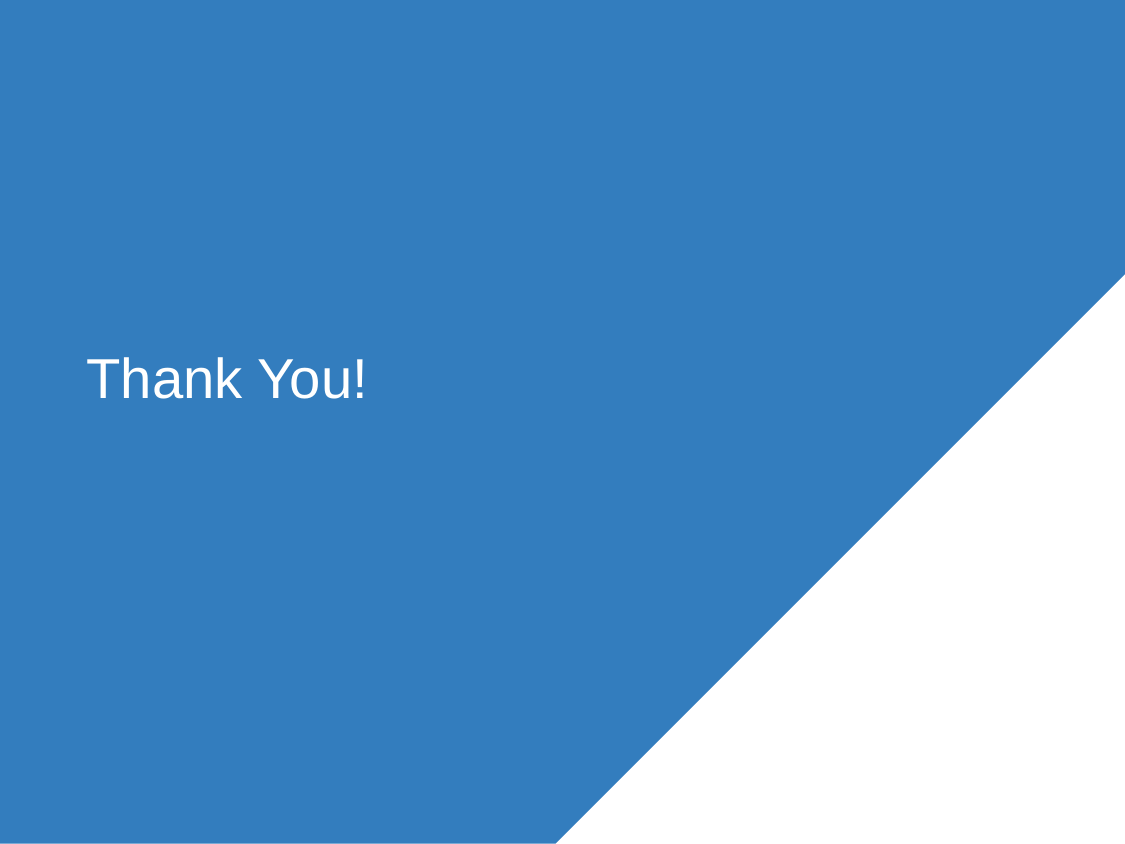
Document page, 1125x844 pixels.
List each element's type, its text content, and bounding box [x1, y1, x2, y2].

title Thank You! [86, 241, 1043, 412]
